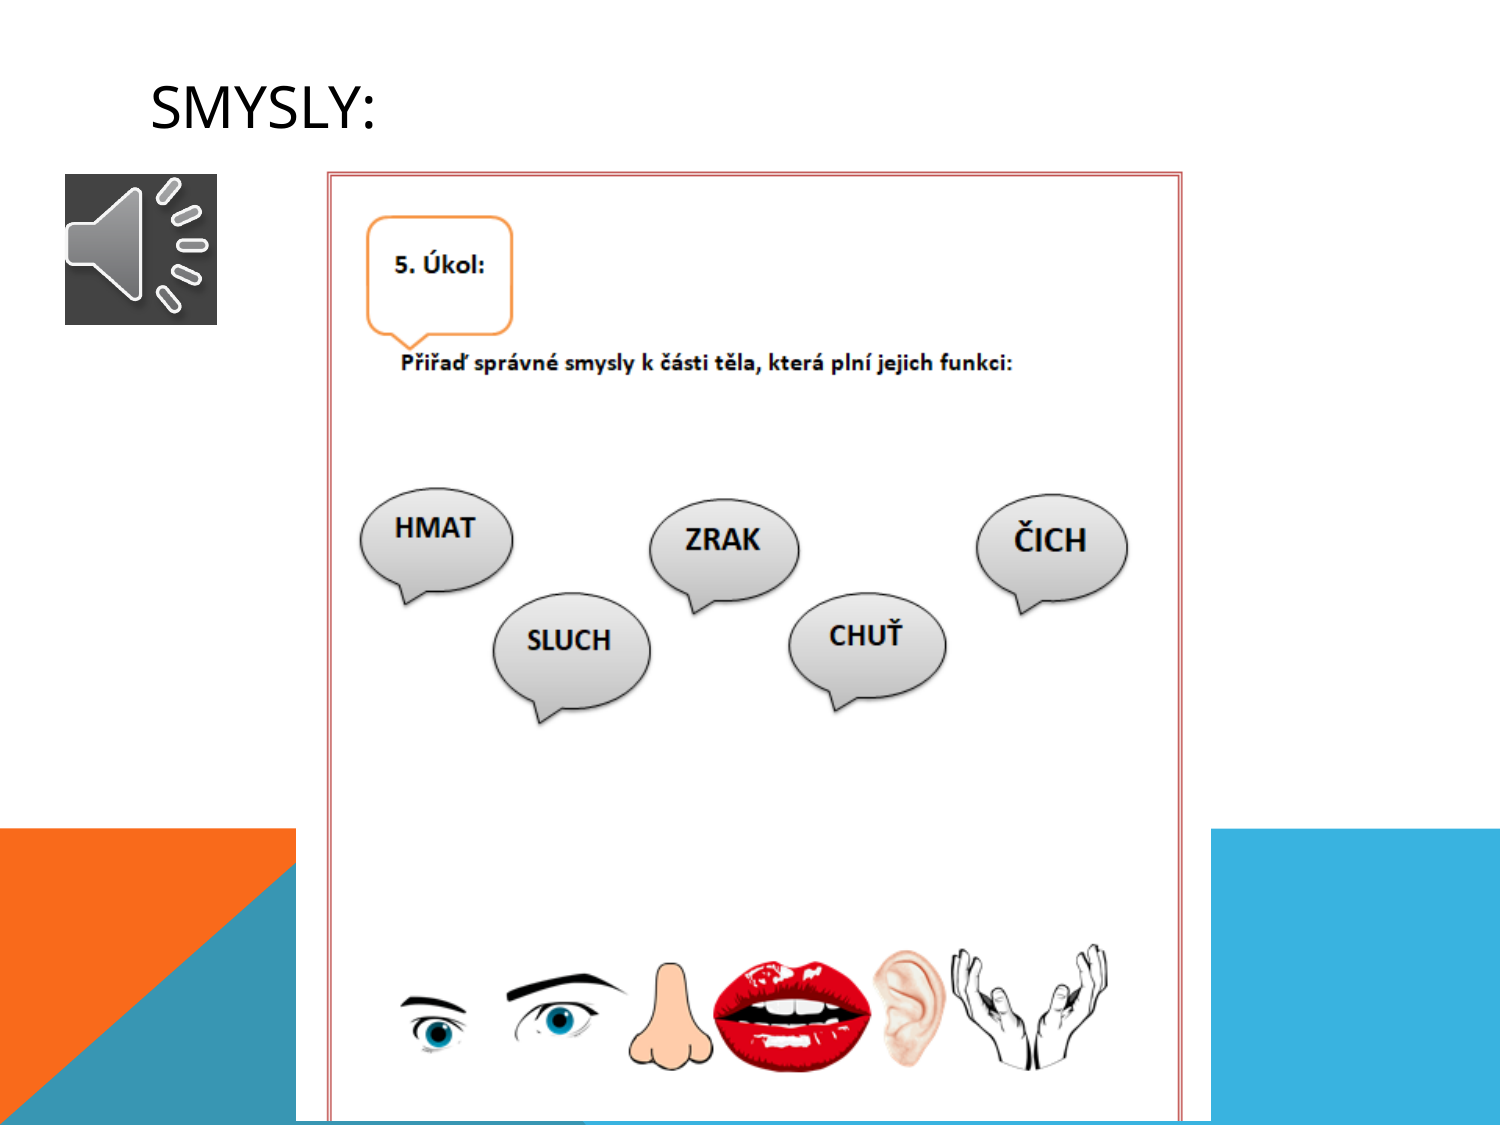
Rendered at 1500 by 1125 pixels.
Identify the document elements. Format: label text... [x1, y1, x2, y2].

picture [296, 149, 1212, 1121]
title SMYSLY: [135, 60, 1369, 150]
picture [63, 172, 218, 327]
